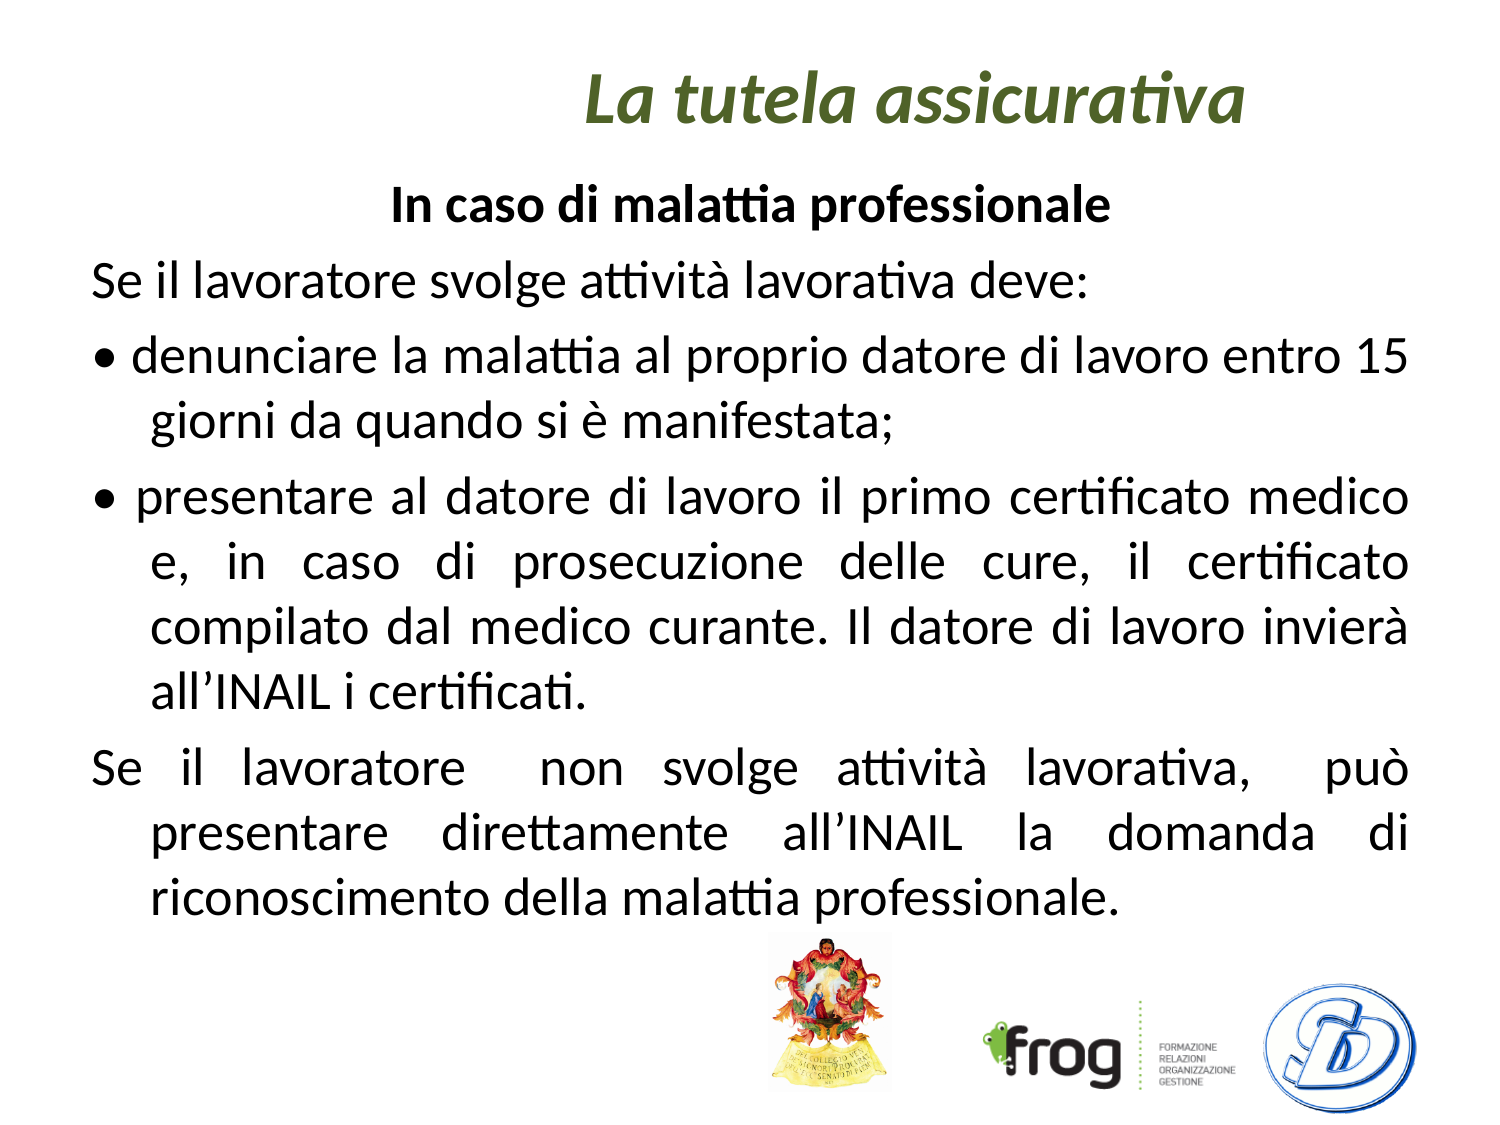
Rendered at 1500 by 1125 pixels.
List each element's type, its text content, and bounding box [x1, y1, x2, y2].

picture [767, 932, 892, 1093]
title La tutela assicurativa [407, 0, 1426, 160]
list In caso di malattia professionale Se il lavoratore svolge attività lavorativa deve: • denunciare la malattia al proprio datore di lavoro entro 15 giorni da quando si è manifestata; • presentare al datore di lavoro il primo certificato medico e, in caso di prosecuzione delle cure, il certificato compilato dal medico curante. Il datore di lavoro invierà all’INAIL i certificati. Se il lavoratore non svolge attività lavorativa, può presentare direttamente all’INAIL la domanda di riconoscimento della malattia professionale. [76, 160, 1427, 904]
picture [1244, 956, 1423, 1124]
picture [982, 998, 1236, 1090]
